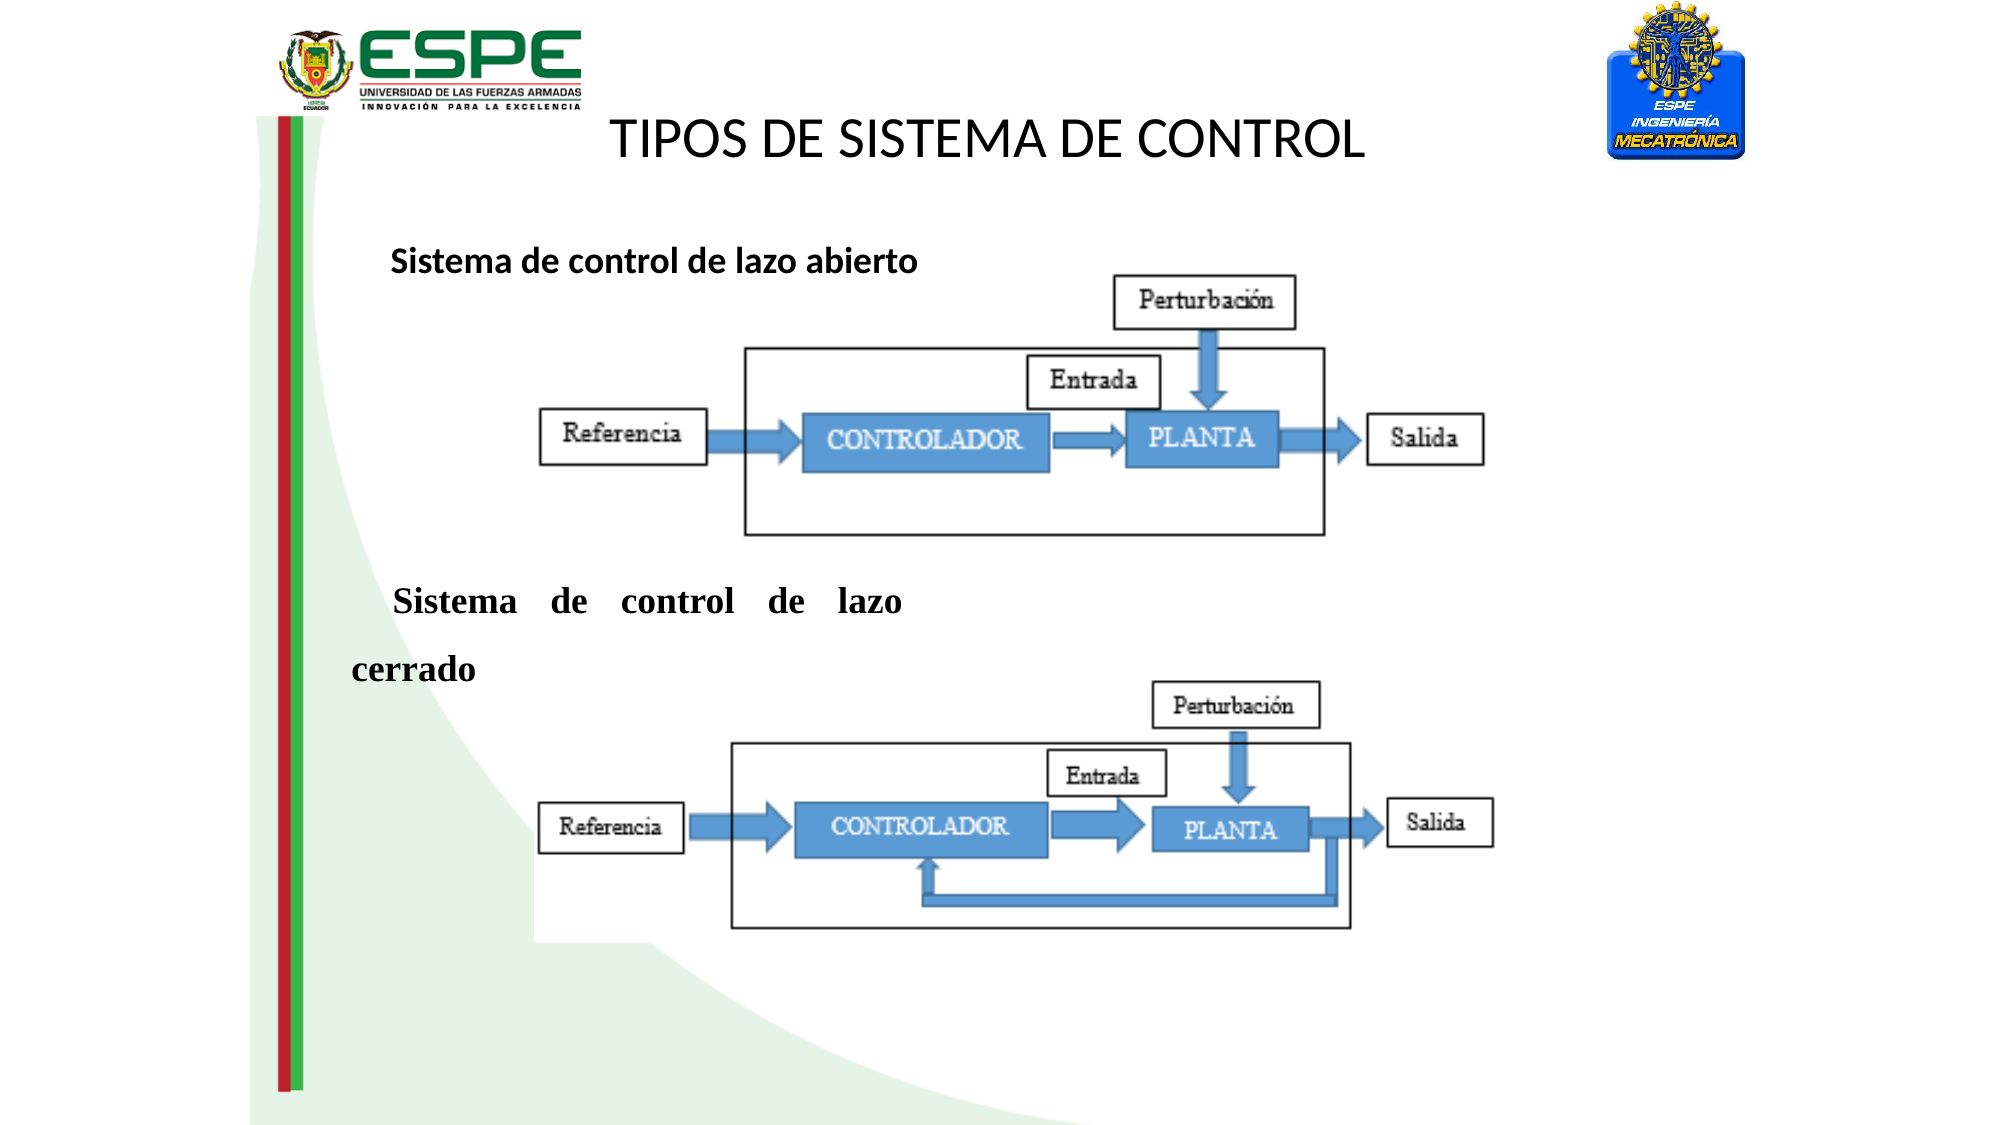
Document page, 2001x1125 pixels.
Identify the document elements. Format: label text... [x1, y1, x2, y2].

picture [249, 30, 1507, 1125]
text_box TIPOS DE SISTEMA DE CONTROL [581, 77, 1603, 192]
picture [1602, 0, 1750, 166]
